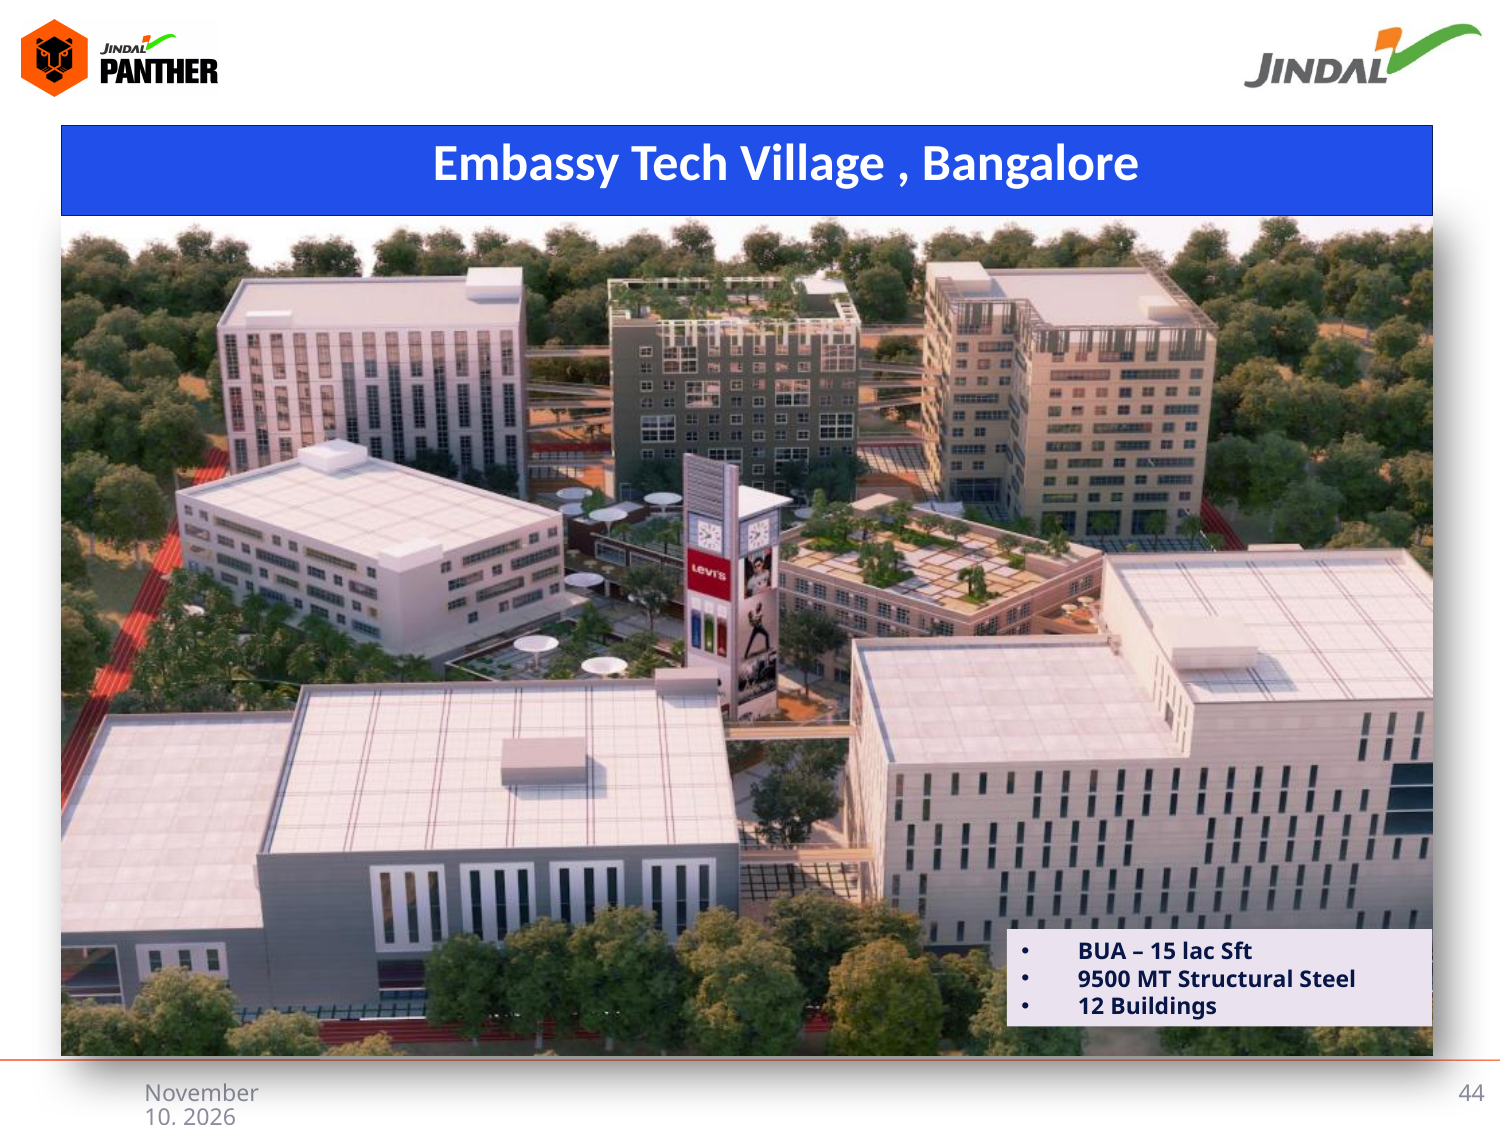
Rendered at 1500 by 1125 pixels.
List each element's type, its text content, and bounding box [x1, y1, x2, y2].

title Embassy Tech Village , Bangalore [61, 125, 1433, 214]
picture [21, 19, 218, 97]
slide_number 44 [1211, 1072, 1500, 1116]
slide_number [144, 1106, 277, 1125]
picture [1237, 18, 1488, 105]
picture [61, 215, 1433, 1056]
